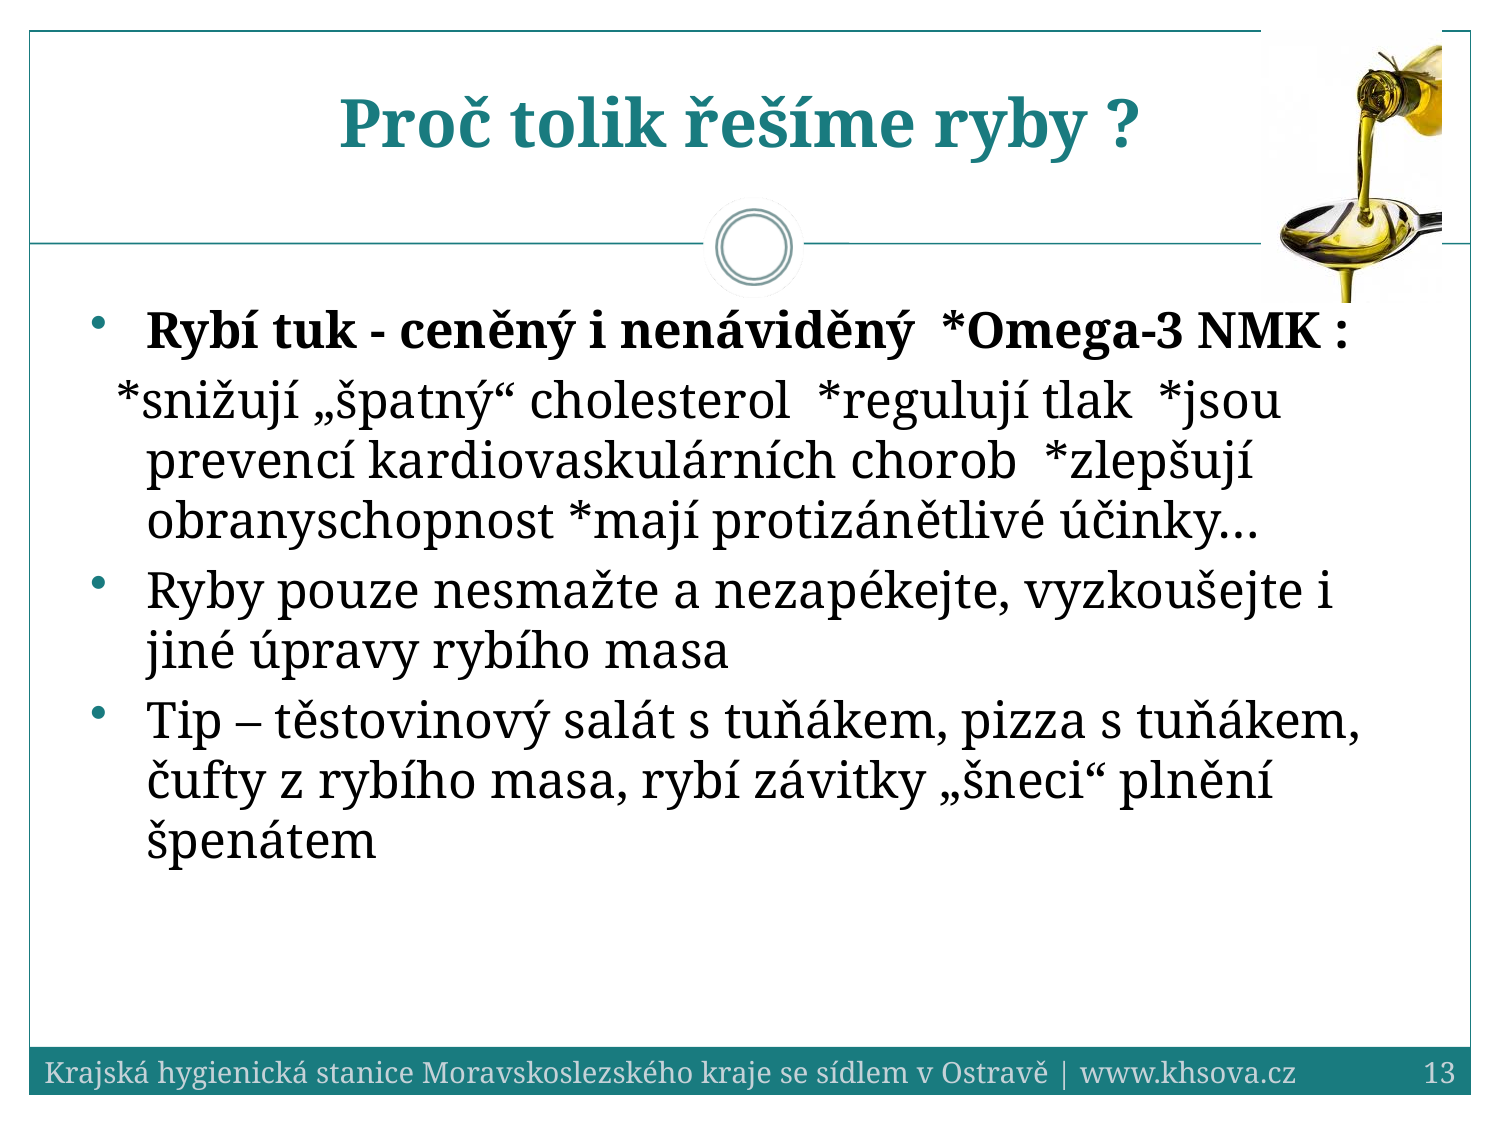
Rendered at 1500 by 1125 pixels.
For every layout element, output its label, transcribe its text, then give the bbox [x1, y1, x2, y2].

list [1261, 30, 1442, 303]
picture [702, 197, 805, 290]
title Proč tolik řešíme ryby ? [75, 45, 1256, 197]
footer Krajská hygienická stanice Moravskoslezského kraje se sídlem v Ostravě | www.khsova.cz [29, 1046, 1365, 1095]
list Rybí tuk - ceněný i nenáviděný *Omega-3 NMK : *snižují „špatný“ cholesterol *regulují tlak *jsou prevencí kardiovaskulárních chorob *zlepšují obranyschopnost *mají protizánětlivé účinky… Ryby pouze nesmažte a nezapékejte, vyzkoušejte i jiné úpravy rybího masa Tip – těstovinový salát s tuňákem, pizza s tuňákem, čufty z rybího masa, rybí závitky „šneci“ plnění špenátem [75, 290, 1424, 1005]
